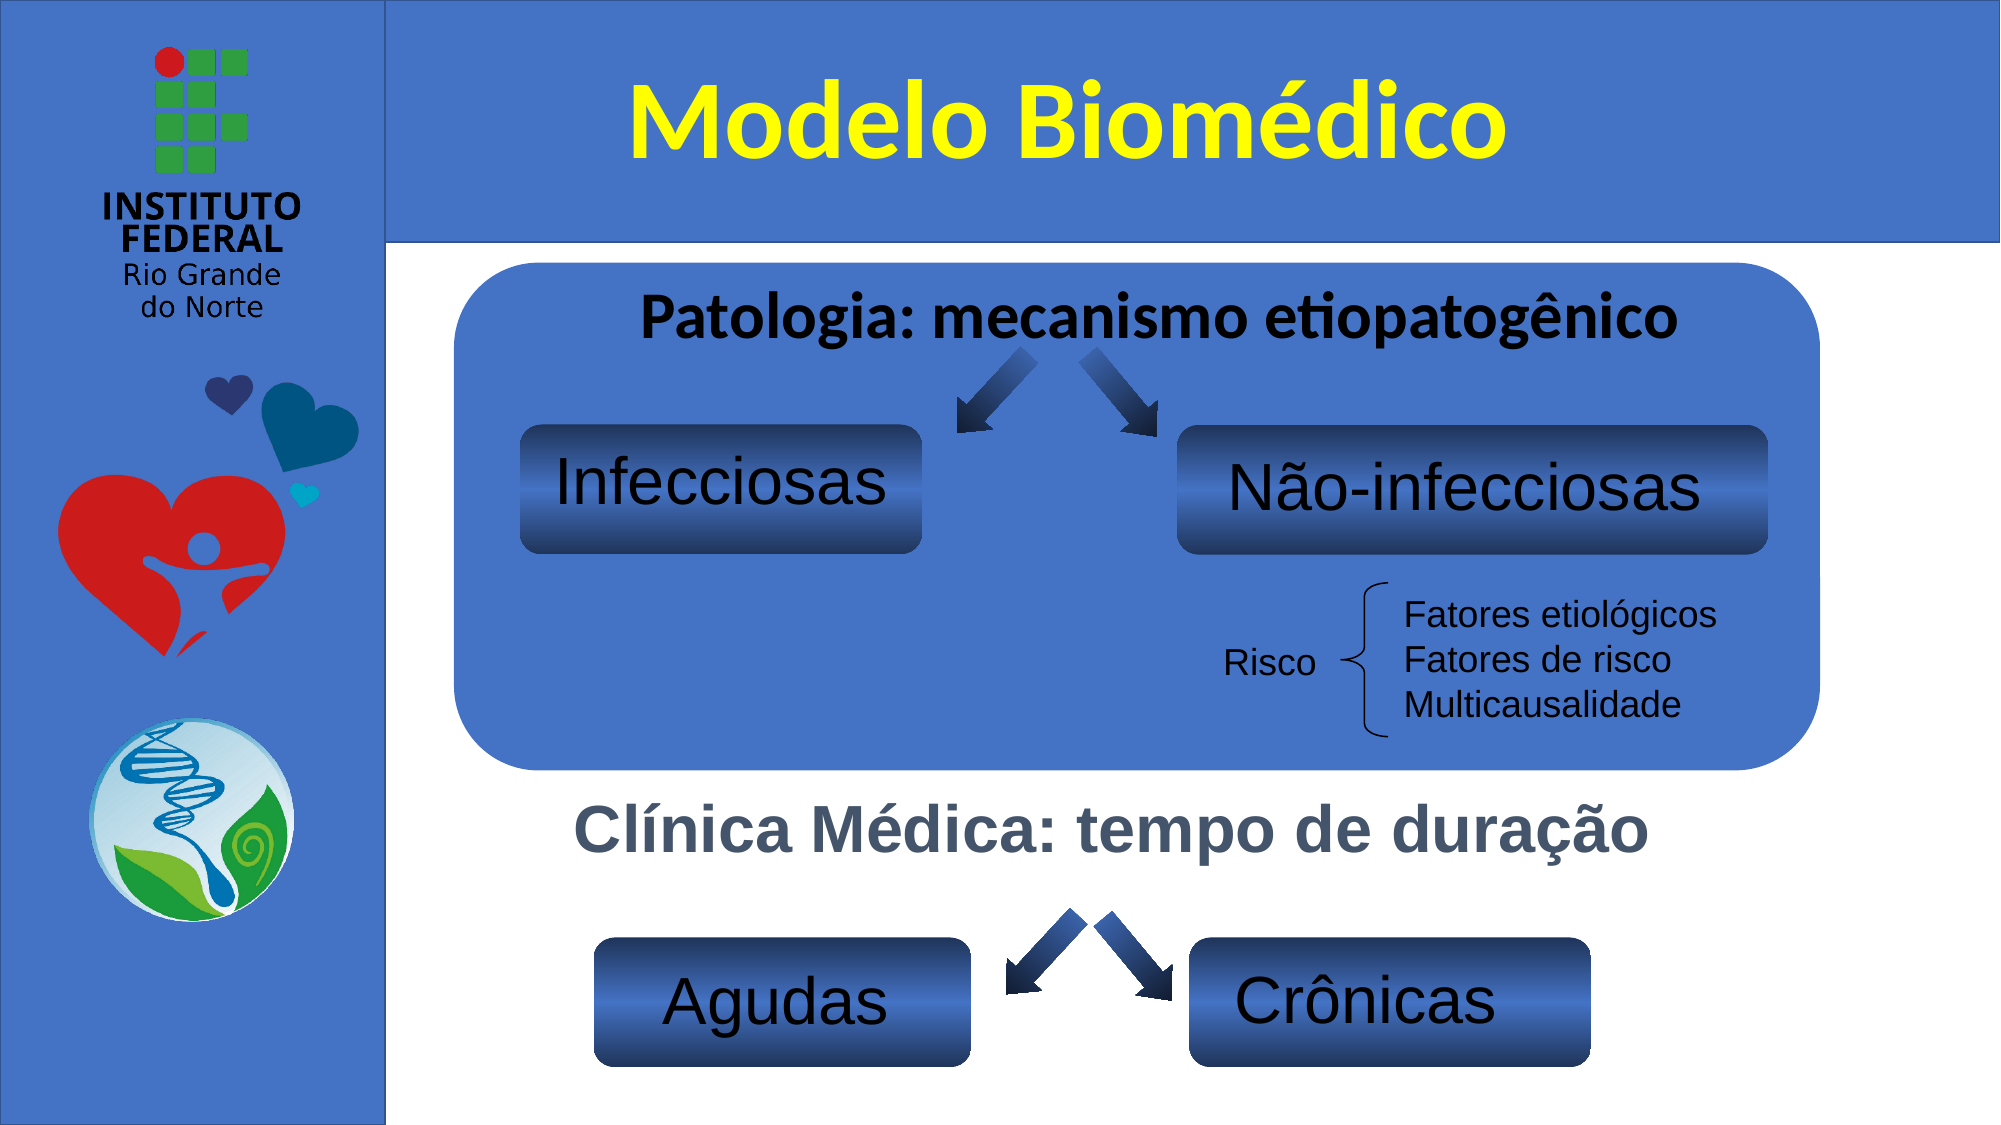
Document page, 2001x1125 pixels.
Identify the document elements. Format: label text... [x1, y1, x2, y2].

picture [78, 710, 308, 928]
text_box [1340, 582, 1389, 737]
text_box [0, 0, 386, 1125]
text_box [1189, 937, 1592, 1068]
text_box Patologia: mecanismo etiopatogênico [625, 228, 1901, 407]
text_box [1093, 911, 1173, 1001]
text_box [1177, 424, 1768, 555]
text_box [1006, 908, 1088, 995]
text_box [384, 0, 2000, 243]
text_box [957, 346, 1038, 433]
text_box [453, 262, 1821, 769]
picture [44, 352, 372, 680]
text_box Fatores etiológicos Fatores de risco Multicausalidade [1388, 582, 1733, 733]
picture [58, 43, 345, 323]
text_box [1078, 347, 1158, 437]
text_box Modelo Biomédico [611, 13, 1600, 231]
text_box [520, 424, 922, 555]
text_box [593, 937, 972, 1068]
text_box Risco [1208, 630, 1332, 691]
text_box Clínica Médica: tempo de duração [475, 736, 1751, 915]
